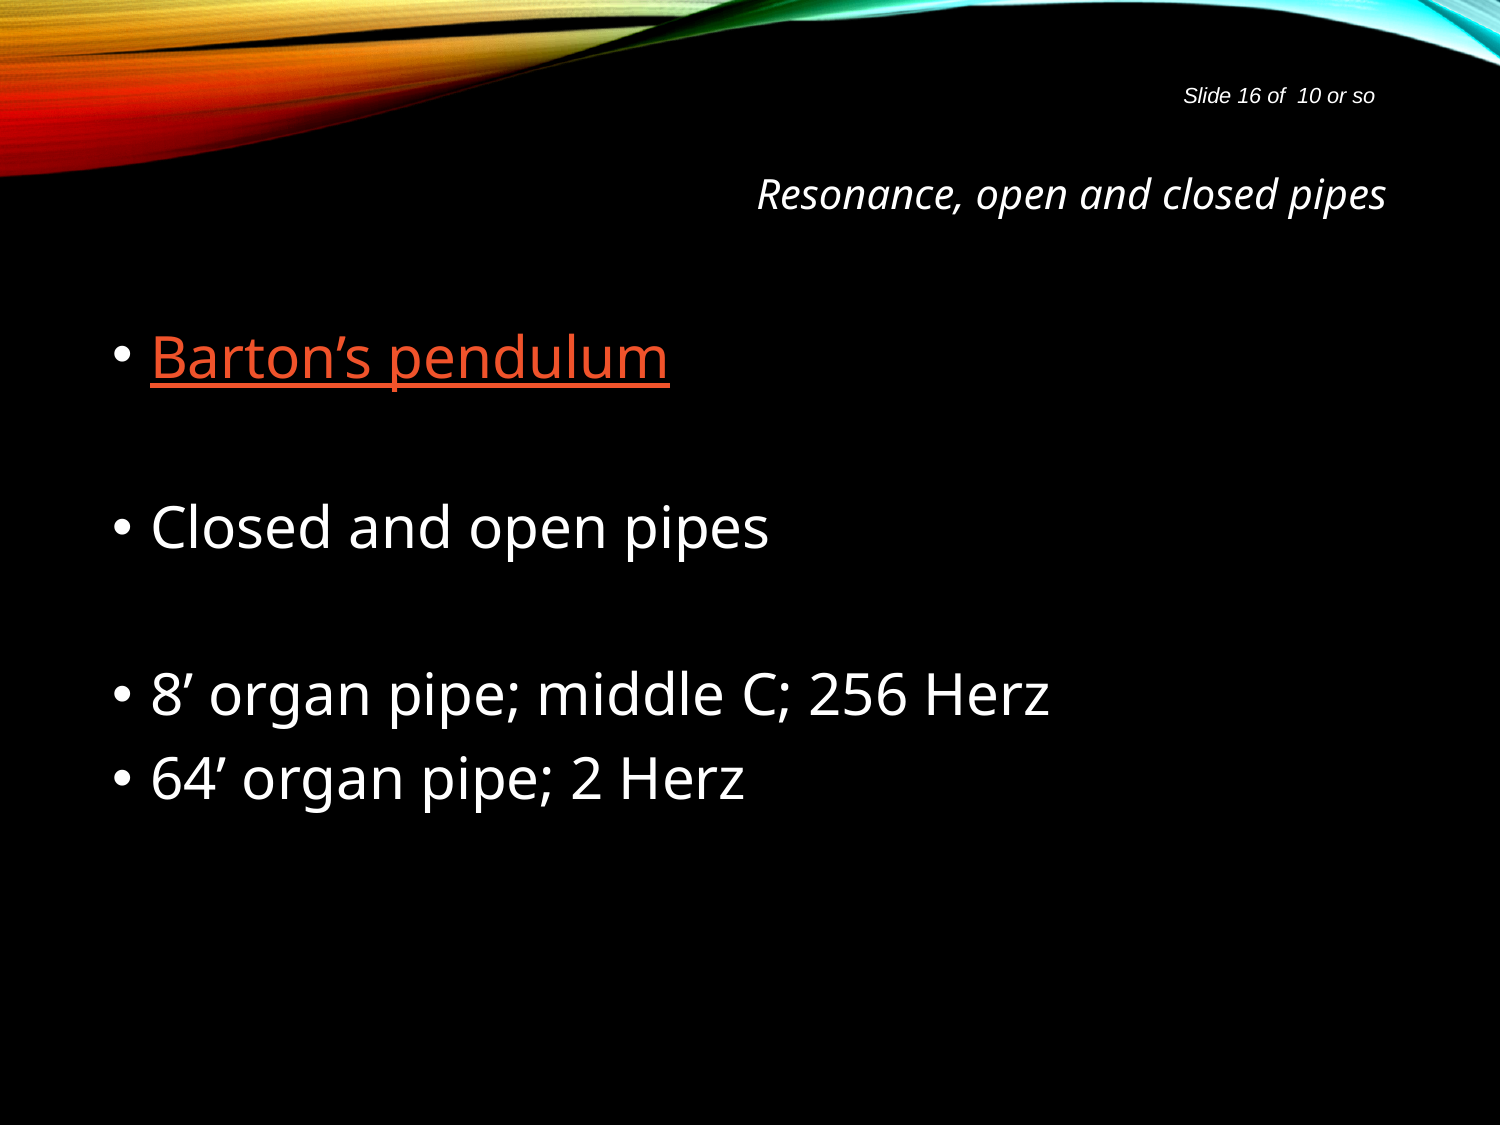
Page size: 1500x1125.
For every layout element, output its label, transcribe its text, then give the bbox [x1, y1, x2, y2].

picture [0, 0, 1500, 178]
title Resonance, open and closed pipes [356, 125, 1403, 268]
slide_number Slide 16 of 10 or so [1078, 66, 1403, 123]
list Barton’s pendulum Closed and open pipes 8’ organ pipe; middle C; 256 Herz 64’ organ pipe; 2 Herz [97, 314, 1403, 1083]
